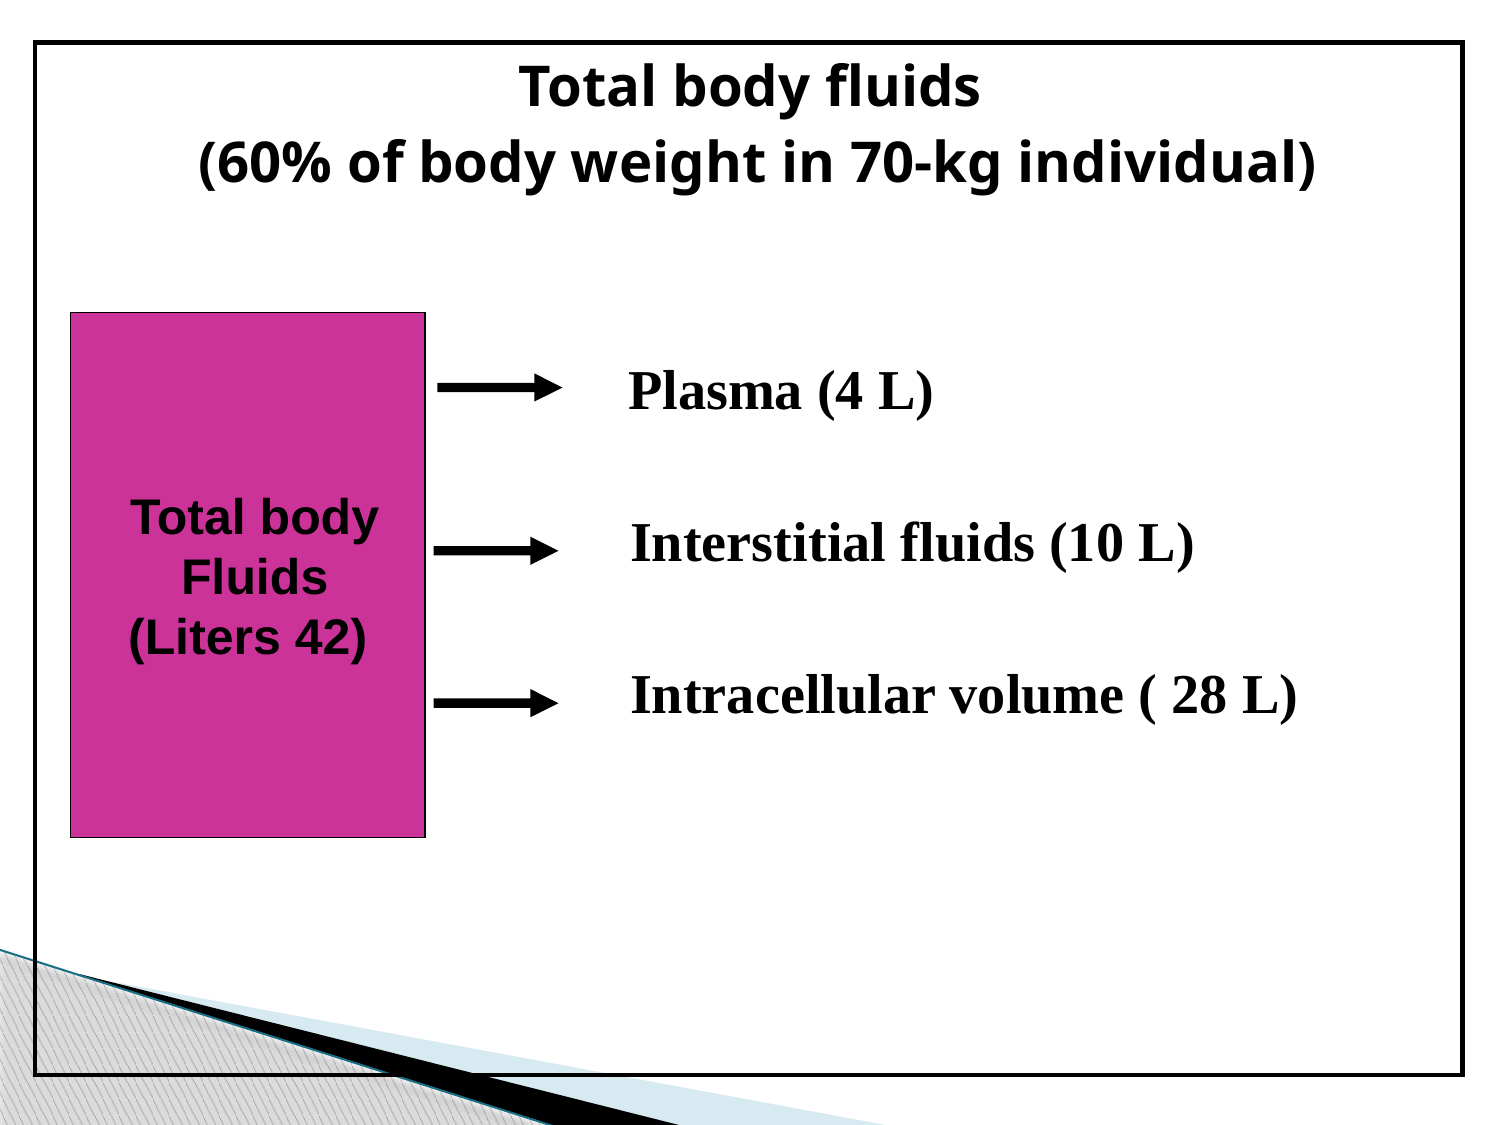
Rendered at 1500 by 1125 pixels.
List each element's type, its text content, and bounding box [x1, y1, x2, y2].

text_box [437, 381, 563, 394]
text_box [433, 544, 559, 558]
list Total body fluids (60% of body weight in 70-kg individual) Plasma (4 L) Interstitial fluids (10 L) Intracellular volume ( 28 L) [35, 42, 1463, 1075]
text_box Total body Fluids (42 Liters) [70, 312, 425, 838]
text_box [433, 696, 559, 710]
